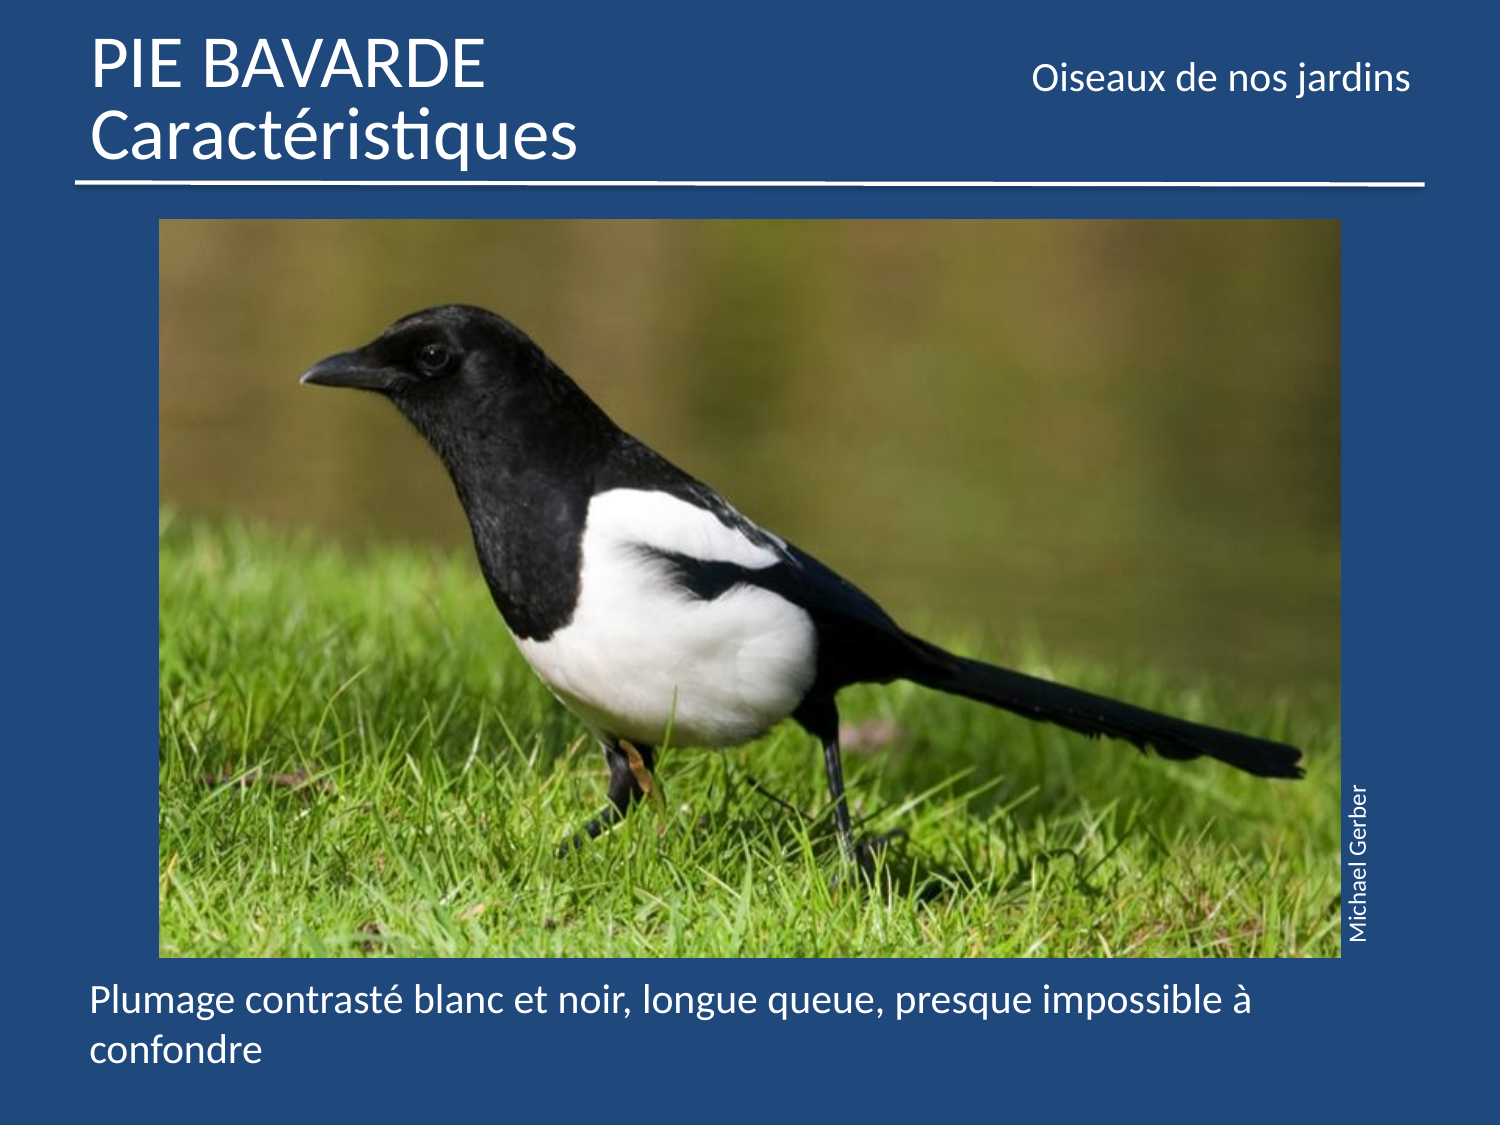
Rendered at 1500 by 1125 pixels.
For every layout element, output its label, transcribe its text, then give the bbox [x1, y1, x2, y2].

list Plumage contrasté blanc et noir, longue queue, presque impossible à confondre [74, 964, 1428, 1083]
list Michael Gerber [1344, 598, 1372, 959]
picture [159, 219, 1341, 959]
title PIE BAVARDE Caractéristiques [75, 19, 951, 185]
